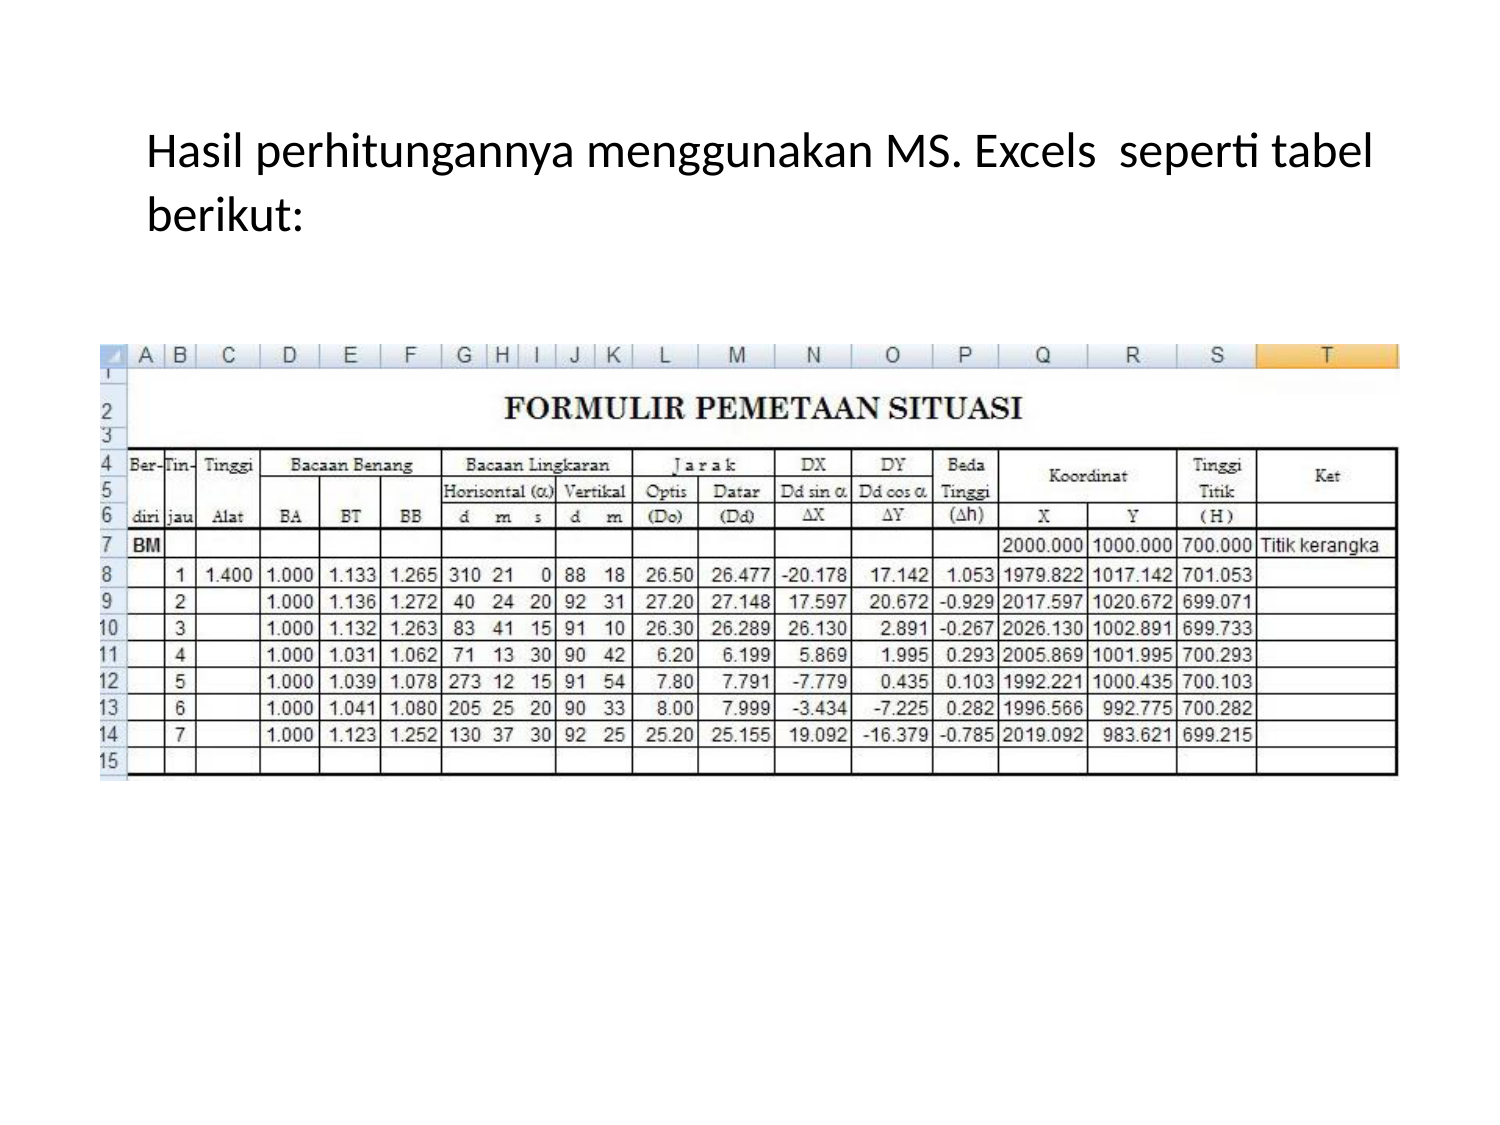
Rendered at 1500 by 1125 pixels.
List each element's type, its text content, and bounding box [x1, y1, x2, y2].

list Hasil perhitungannya menggunakan MS. Excels seperti tabel berikut: [75, 93, 1425, 1005]
picture [100, 344, 1400, 781]
